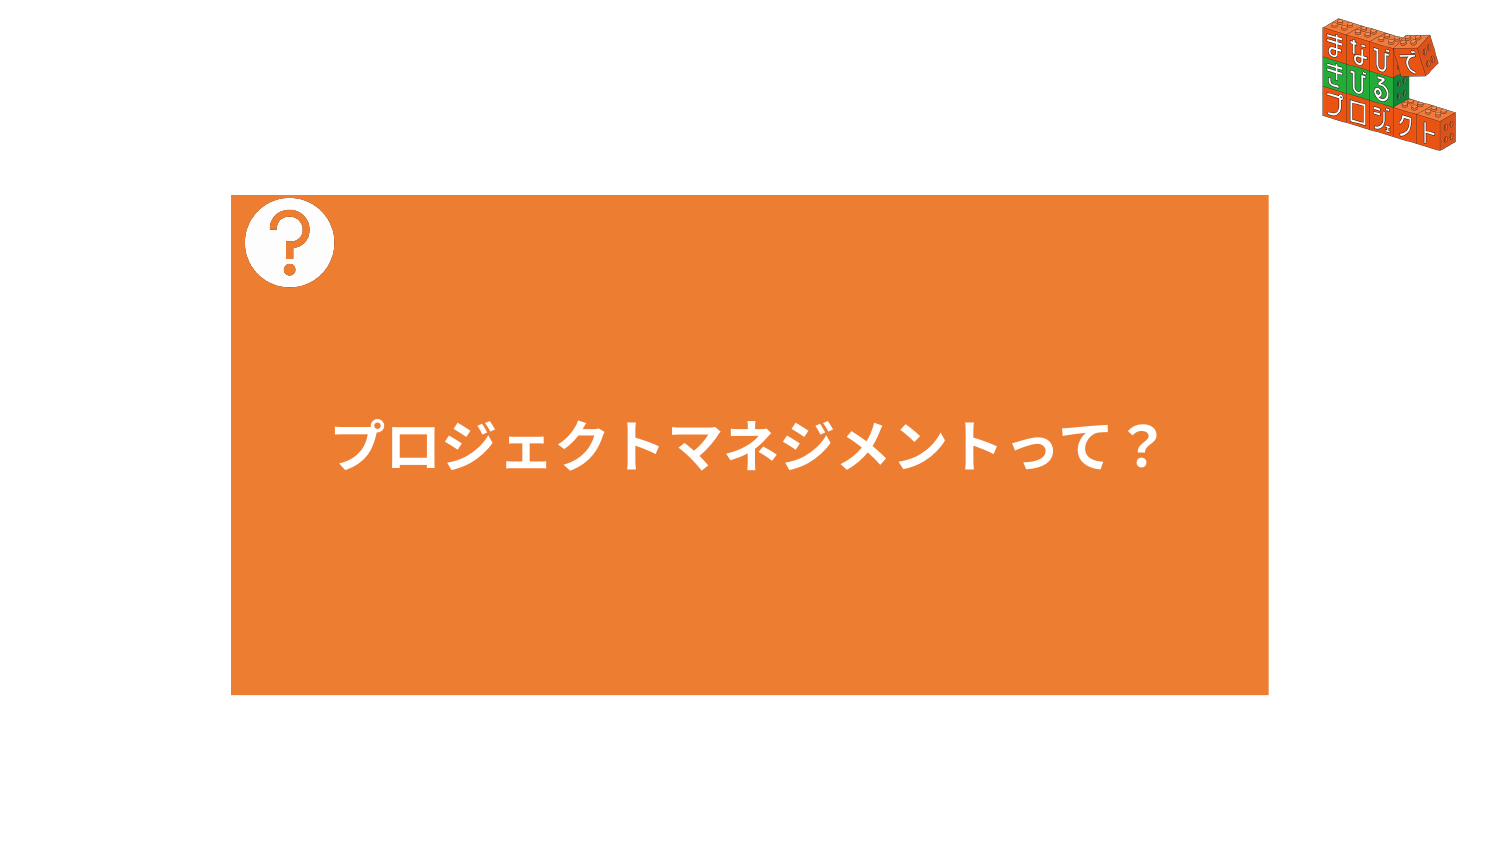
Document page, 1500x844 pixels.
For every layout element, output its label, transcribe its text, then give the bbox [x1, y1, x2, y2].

picture [1322, 18, 1456, 151]
picture [233, 186, 346, 299]
text_box プロジェクトマネジメントって？ [230, 194, 1270, 696]
